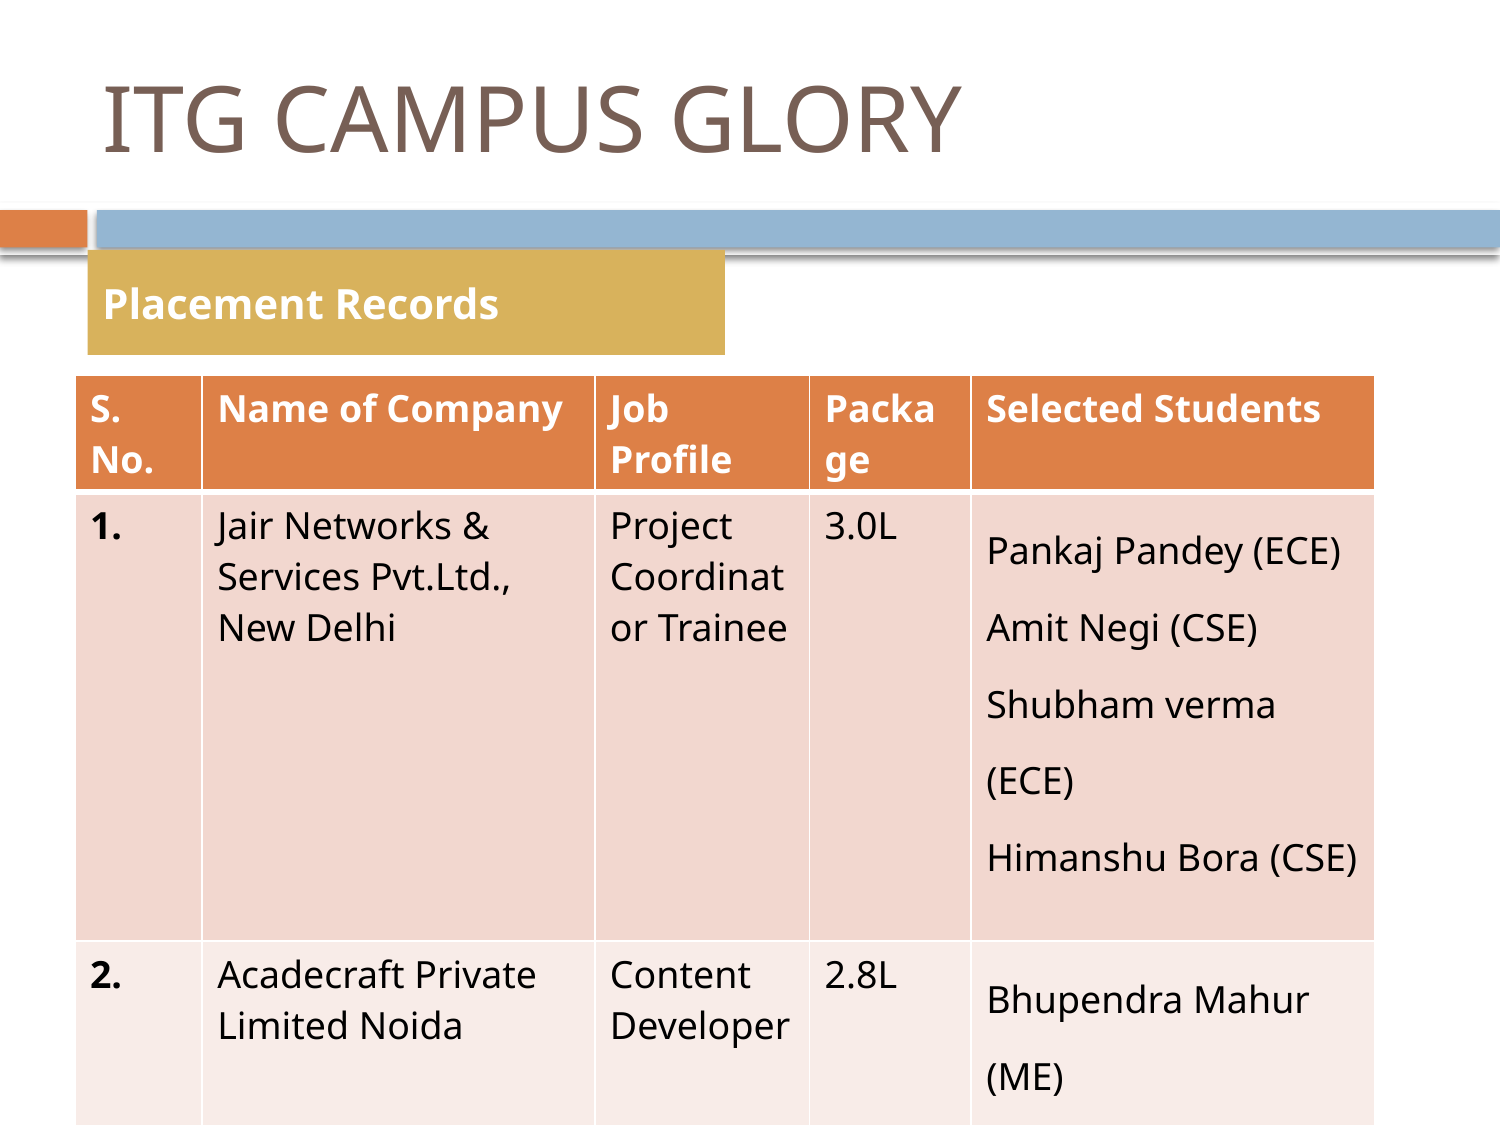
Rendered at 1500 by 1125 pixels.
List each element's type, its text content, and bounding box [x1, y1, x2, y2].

table_cell Acadecraft Private Limited Noida [203, 942, 594, 1125]
table_cell 2.8L [810, 942, 970, 1125]
table_header S. No. [76, 376, 201, 489]
table_cell Project Coordinator Trainee [596, 495, 809, 940]
title ITG CAMPUS GLORY [87, 44, 1425, 188]
table_cell 3.0L [810, 495, 970, 940]
table_cell Pankaj Pandey (ECE) Amit Negi (CSE) Shubham verma (ECE) Himanshu Bora (CSE) [972, 495, 1374, 940]
table_cell 1. [76, 495, 201, 940]
table_cell Content Developer [596, 942, 809, 1125]
table_cell Jair Networks & Services Pvt.Ltd., New Delhi [203, 495, 594, 940]
table_header Selected Students [972, 376, 1374, 489]
table_cell 2. [76, 942, 201, 1125]
table_header Job Profile [596, 376, 809, 489]
list Placement Records [87, 249, 725, 355]
table_header Name of Company [203, 376, 594, 489]
table_header Package [810, 376, 970, 489]
table_cell Bhupendra Mahur (ME) Pankaj Pandey (ECE) Sumit Kathait (CSE) [972, 942, 1374, 1125]
